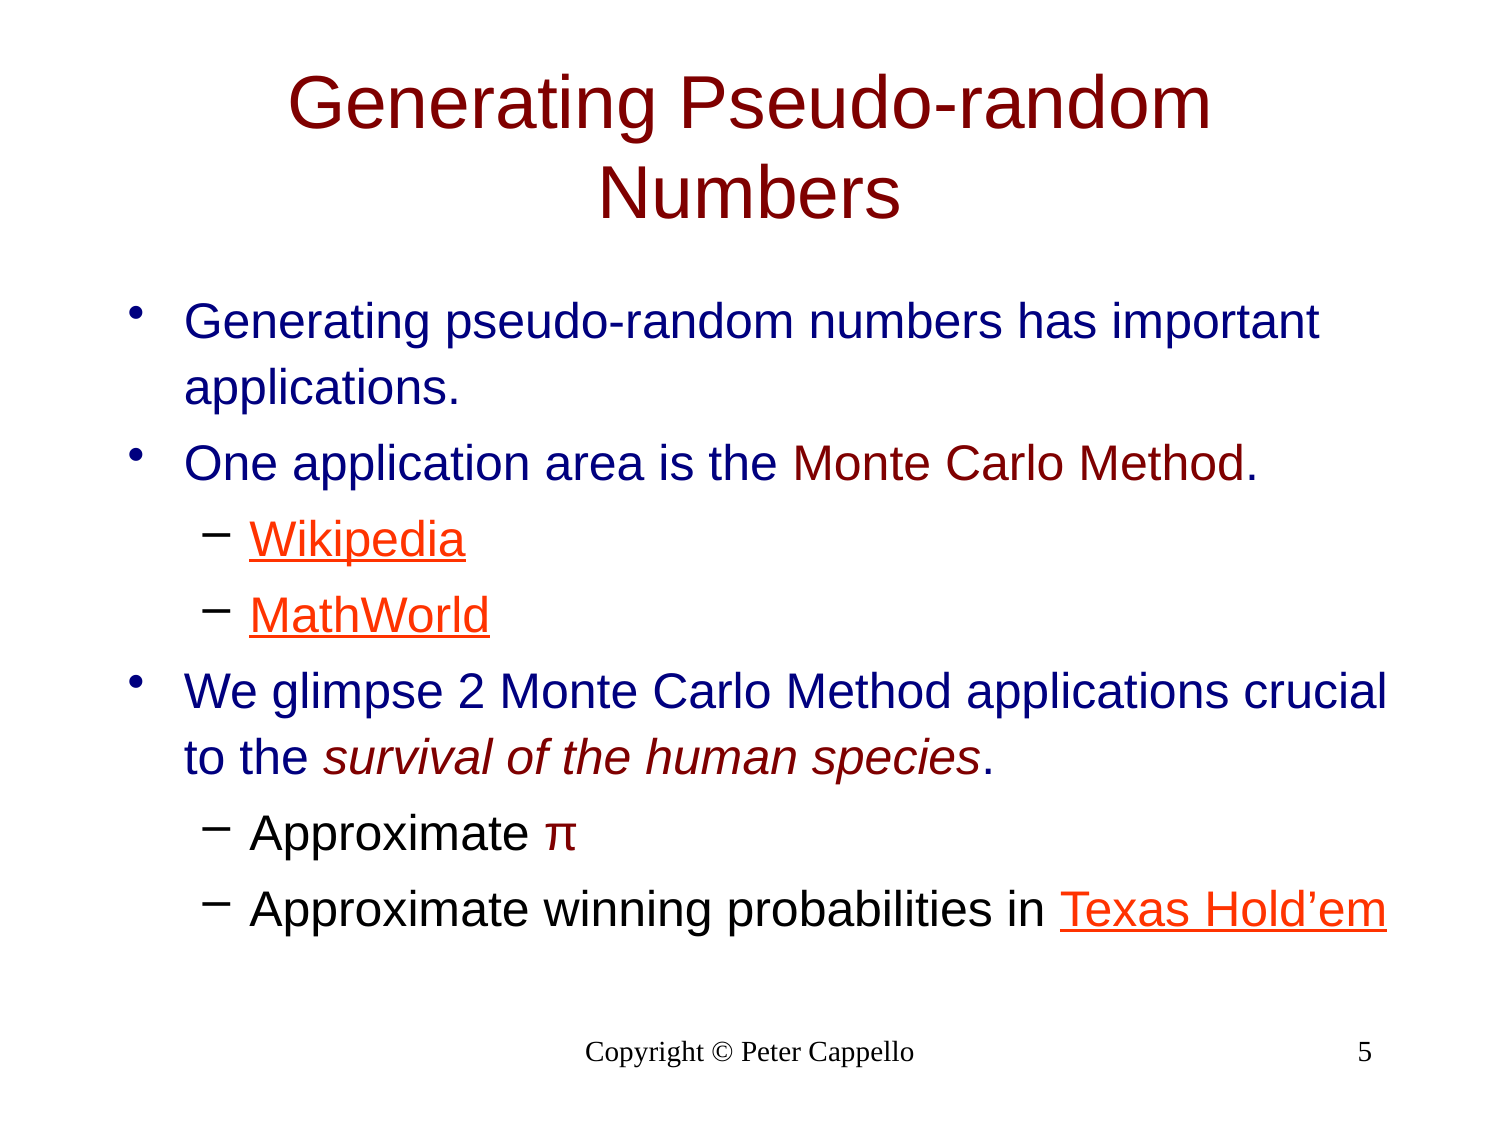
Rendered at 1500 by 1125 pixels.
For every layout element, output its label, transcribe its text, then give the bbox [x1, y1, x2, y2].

slide_number 5 [1074, 1025, 1388, 1100]
title Generating Pseudo-random Numbers [112, 50, 1388, 238]
footer Copyright © Peter Cappello [512, 1025, 988, 1100]
list Generating pseudo-random numbers has important applications. One application area is the Monte Carlo Method. Wikipedia MathWorld We glimpse 2 Monte Carlo Method applications crucial to the survival of the human species. Approximate π Approximate winning probabilities in Texas Hold’em [112, 275, 1438, 1000]
